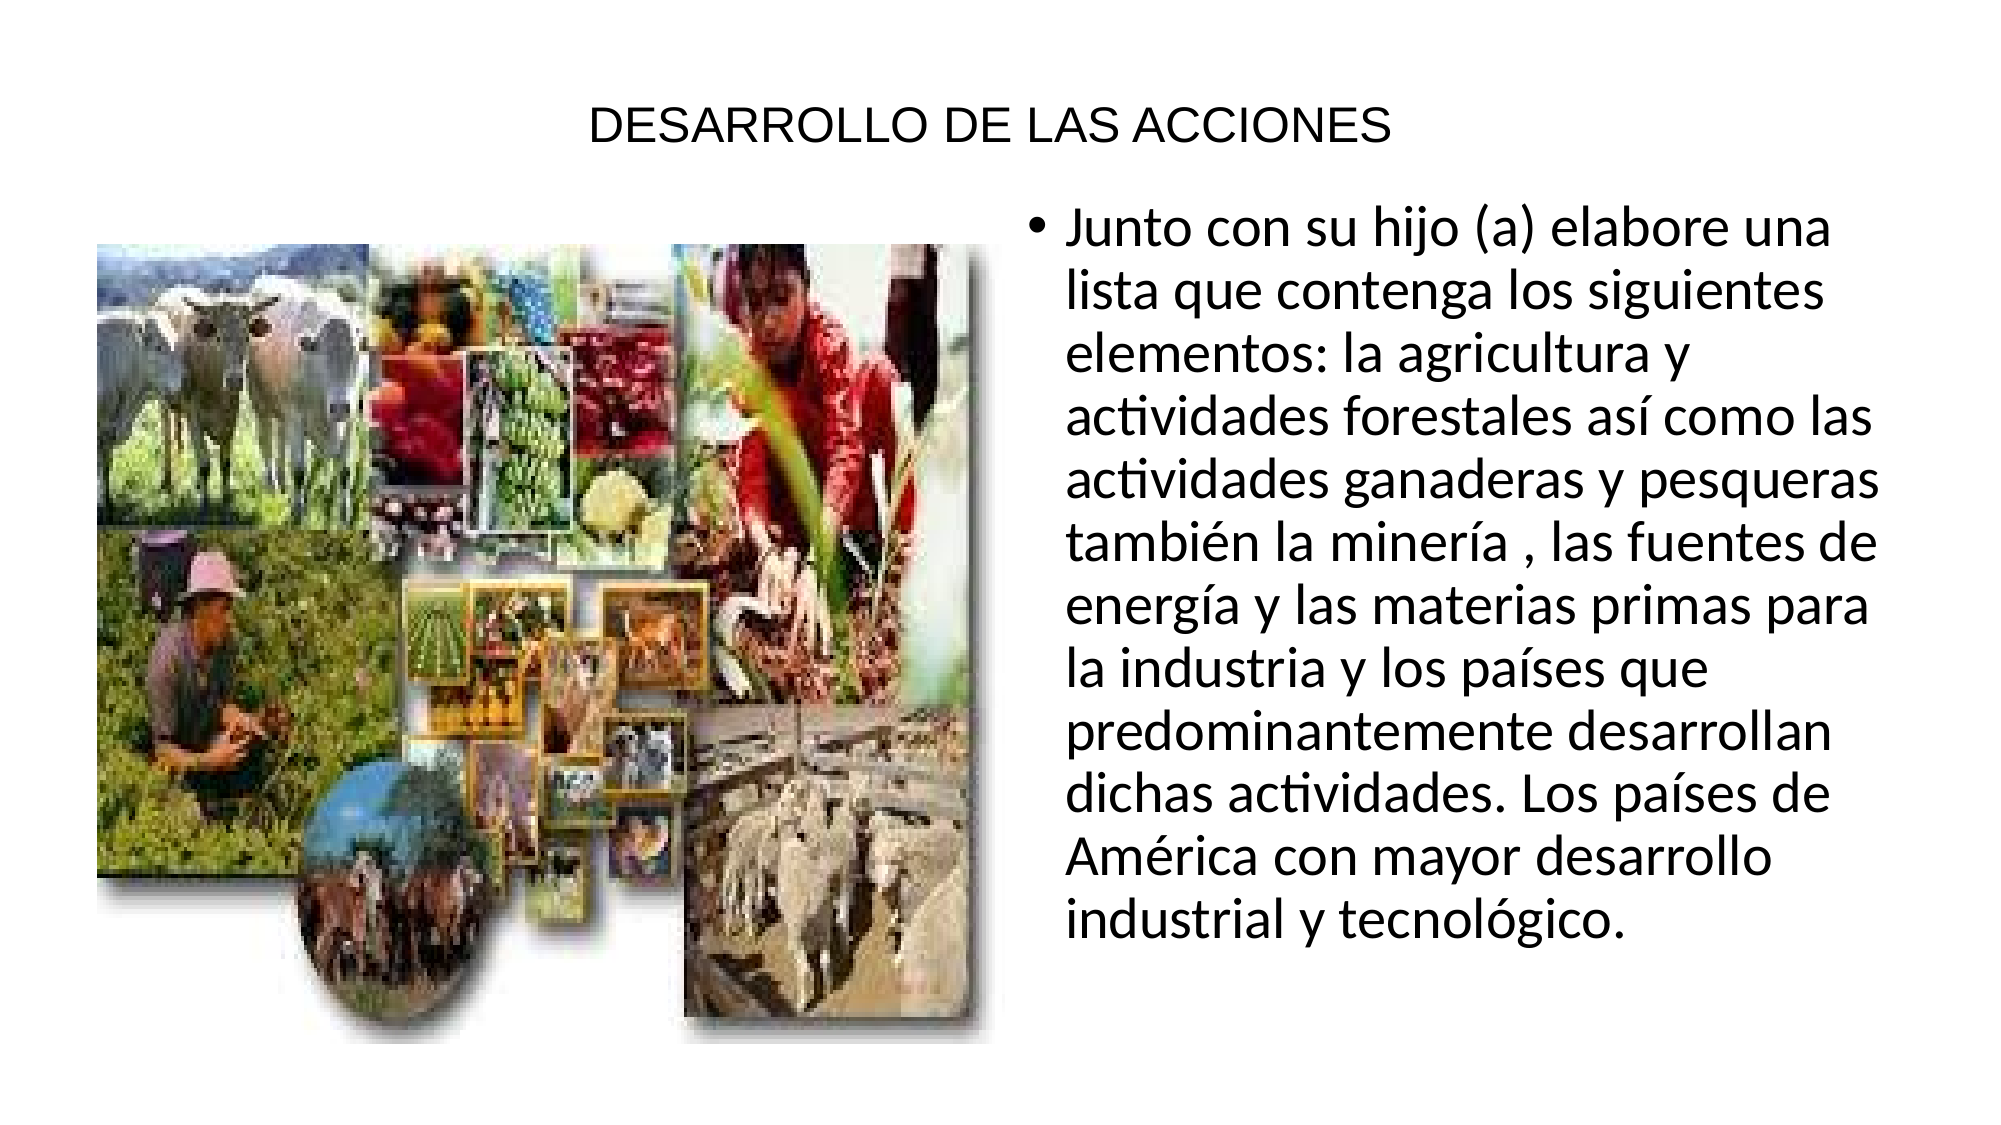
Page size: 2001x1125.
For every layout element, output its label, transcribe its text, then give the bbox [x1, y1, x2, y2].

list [97, 244, 1012, 1044]
list Junto con su hijo (a) elabore una lista que contenga los siguientes elementos: la agricultura y actividades forestales así como las actividades ganaderas y pesqueras también la minería , las fuentes de energía y las materias primas para la industria y los países que predominantemente desarrollan dichas actividades. Los países de América con mayor desarrollo industrial y tecnológico. [1012, 188, 1918, 1078]
title DESARROLLO DE LAS ACCIONES [64, 64, 1918, 189]
